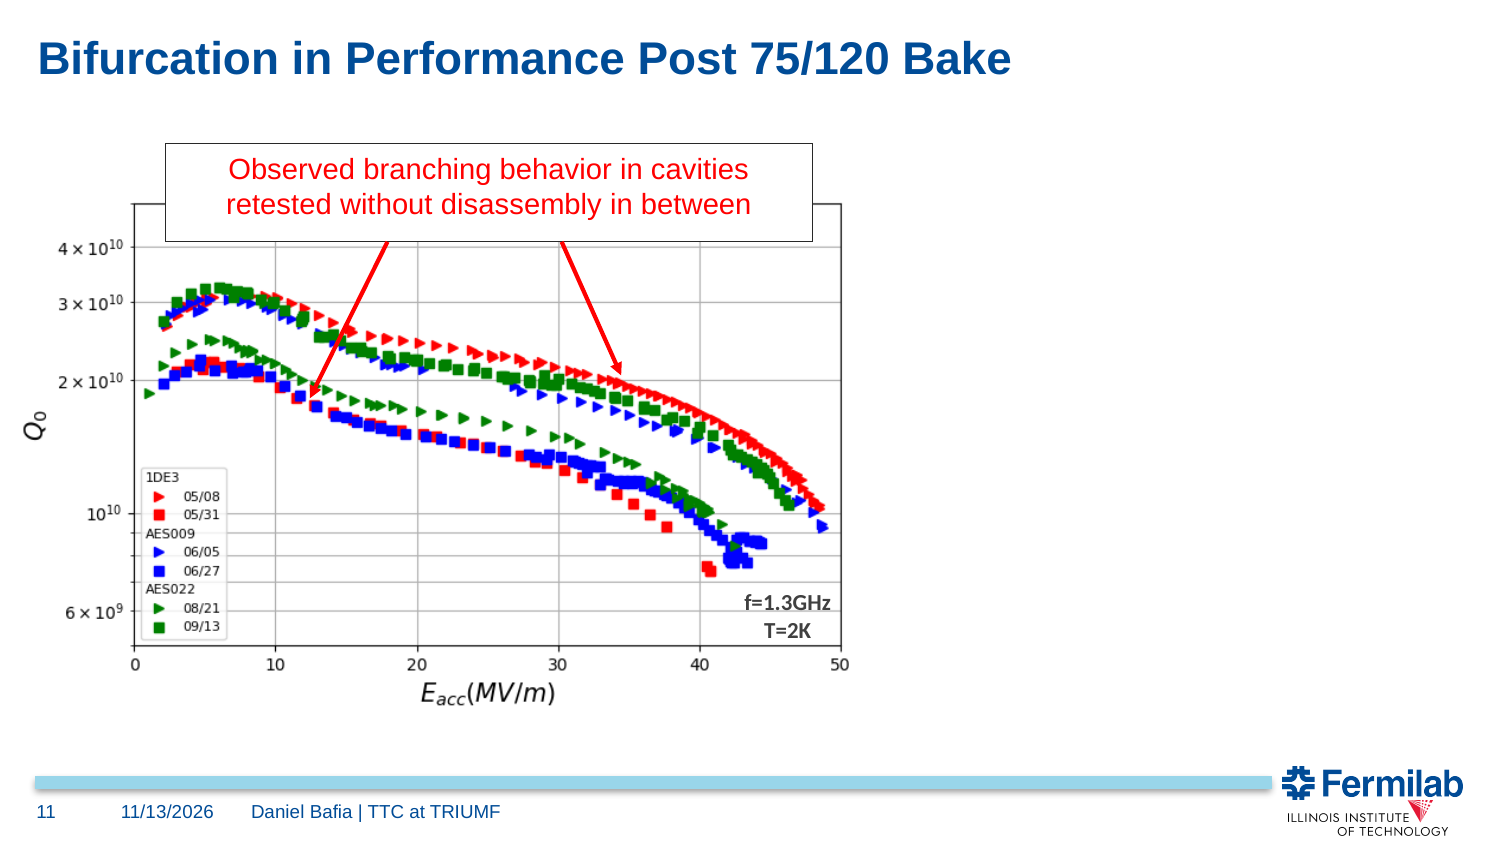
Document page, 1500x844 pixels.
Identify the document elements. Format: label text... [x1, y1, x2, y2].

slide_number 11 [36, 800, 105, 830]
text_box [561, 241, 622, 376]
footer Daniel Bafia | TTC at TRIUMF [251, 800, 1279, 831]
picture [19, 135, 932, 709]
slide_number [120, 800, 232, 830]
title Bifurcation in Performance Post 75/120 Bake [37, 30, 1463, 84]
picture [1282, 766, 1463, 836]
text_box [309, 241, 388, 399]
